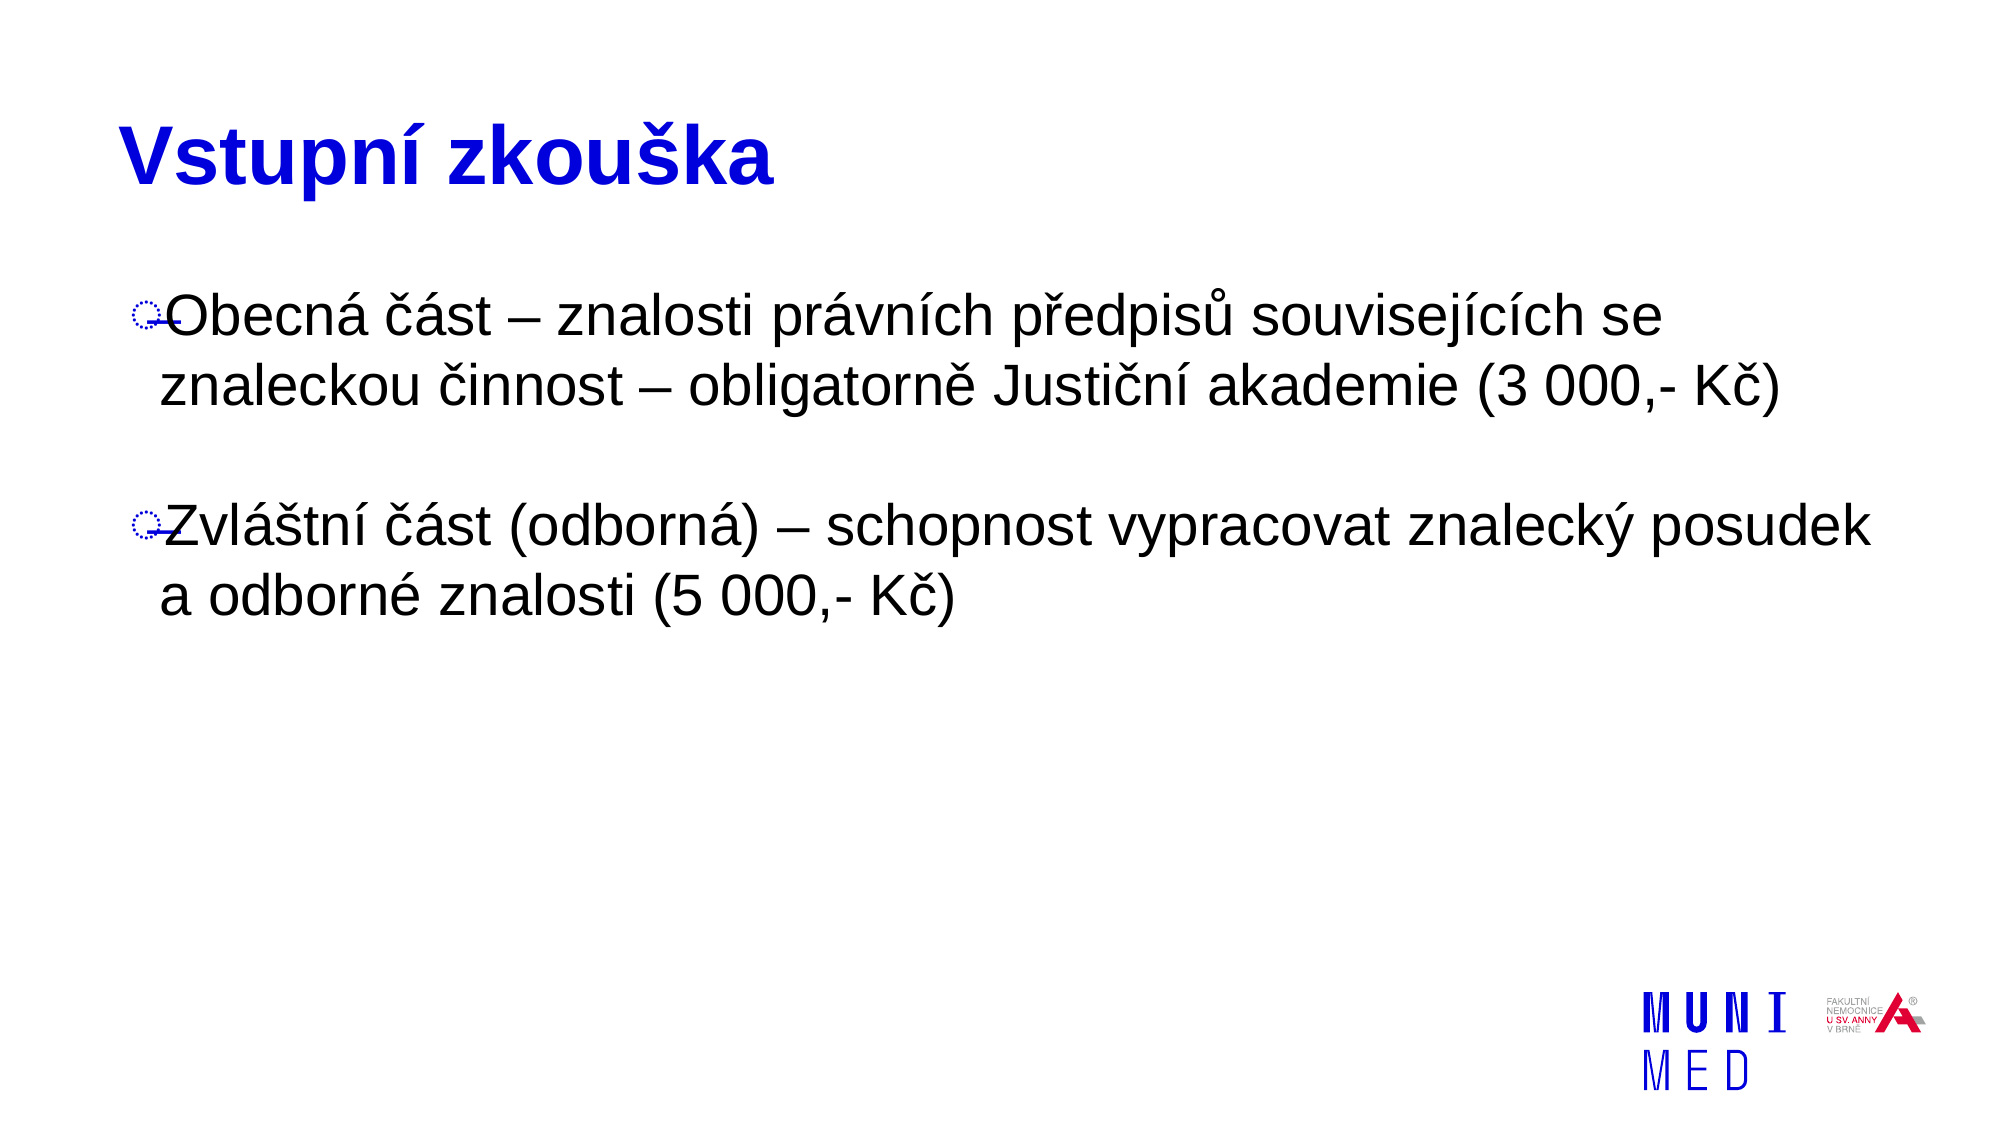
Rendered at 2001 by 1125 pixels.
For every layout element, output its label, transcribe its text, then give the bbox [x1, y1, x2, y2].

list Obecná část – znalosti právních předpisů souvisejících se znaleckou činnost – obligatorně Justiční akademie (3 000,- Kč) Zvláštní část (odborná) – schopnost vypracovat znalecký posudek a odborné znalosti (5 000,- Kč) [118, 277, 1883, 957]
title Vstupní zkouška [118, 118, 1883, 193]
